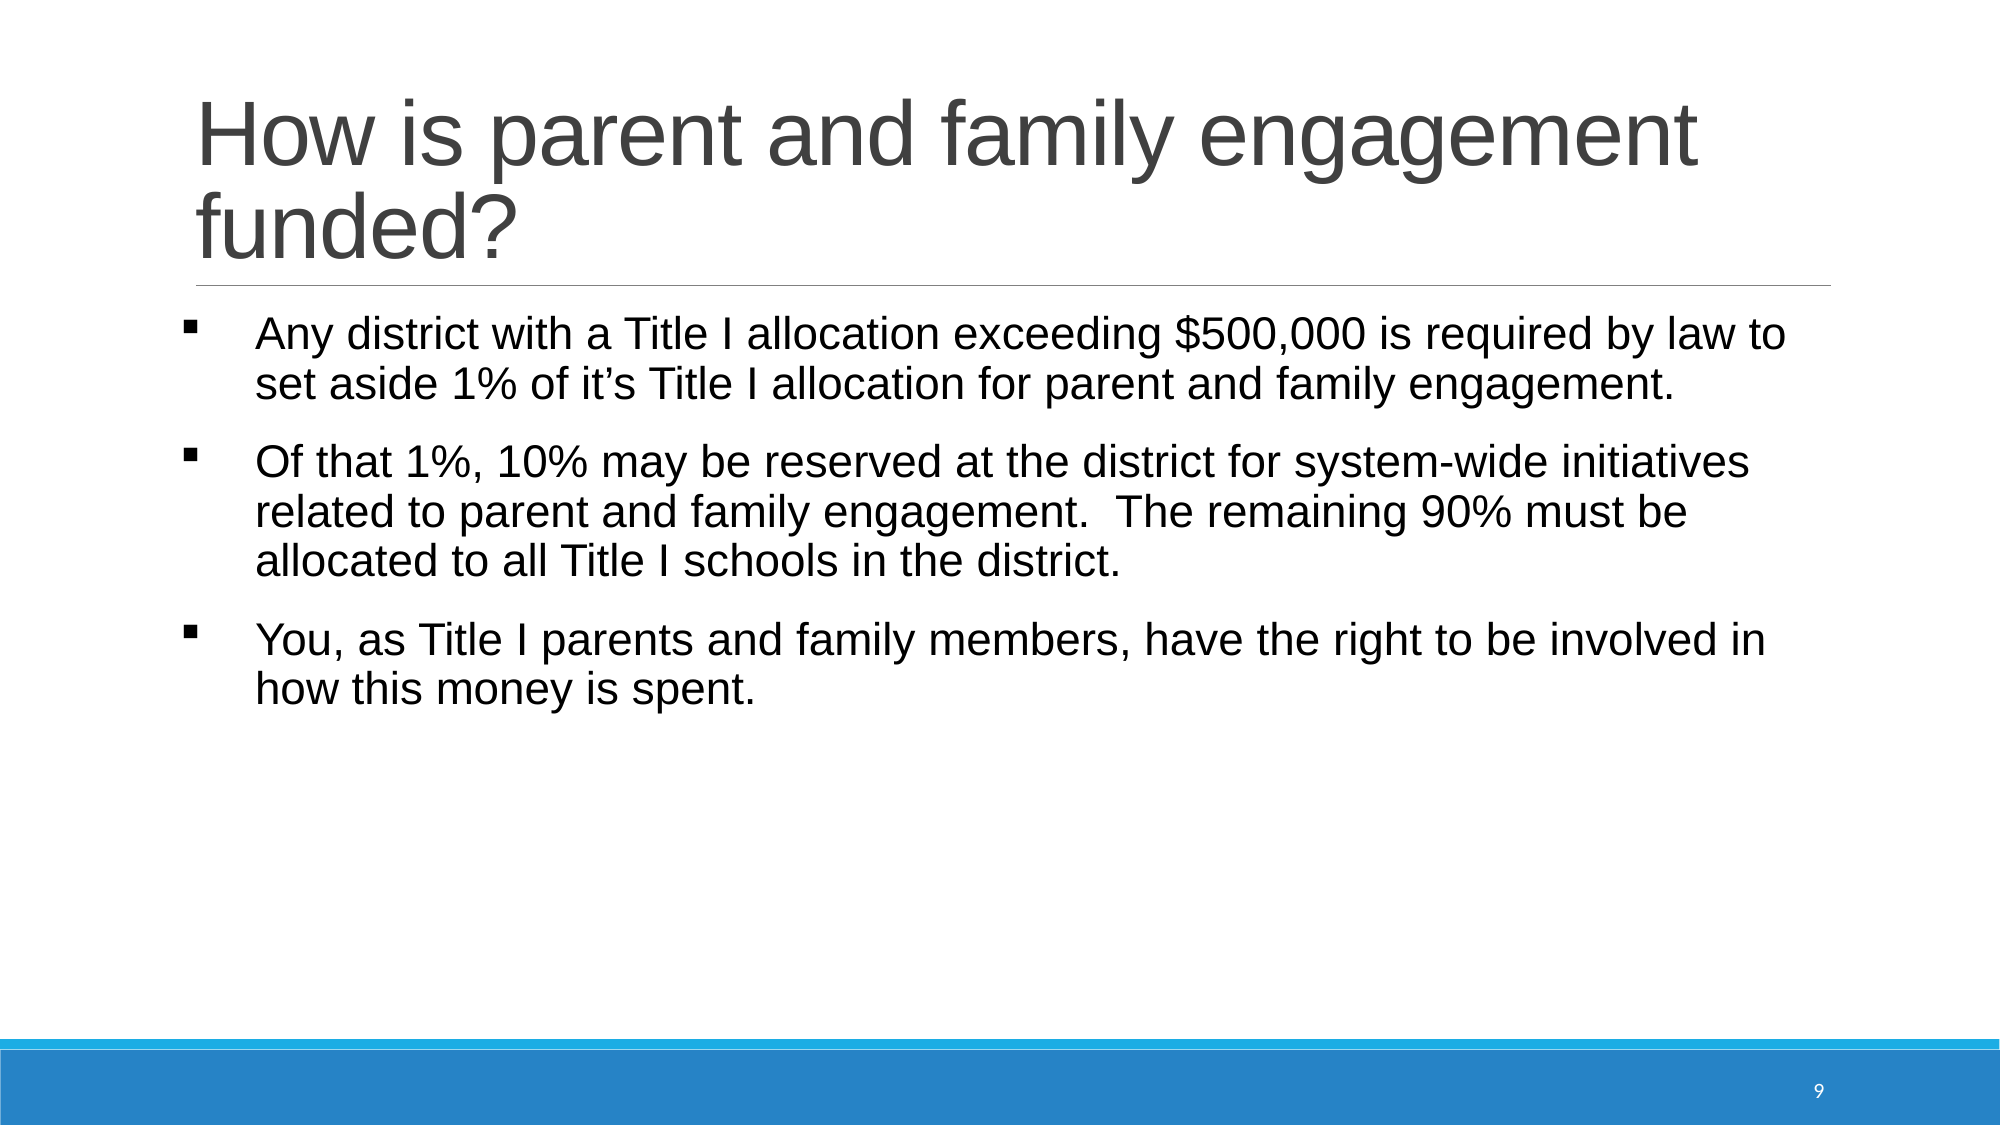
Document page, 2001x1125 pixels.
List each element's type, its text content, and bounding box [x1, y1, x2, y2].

list Any district with a Title I allocation exceeding $500,000 is required by law to set aside 1% of it’s Title I allocation for parent and family engagement. Of that 1%, 10% may be reserved at the district for system-wide initiatives related to parent and family engagement. The remaining 90% must be allocated to all Title I schools in the district. You, as Title I parents and family members, have the right to be involved in how this money is spent. [180, 302, 1830, 963]
slide_number 9 [1624, 1059, 1840, 1120]
title How is parent and family engagement funded? [180, 47, 1830, 285]
